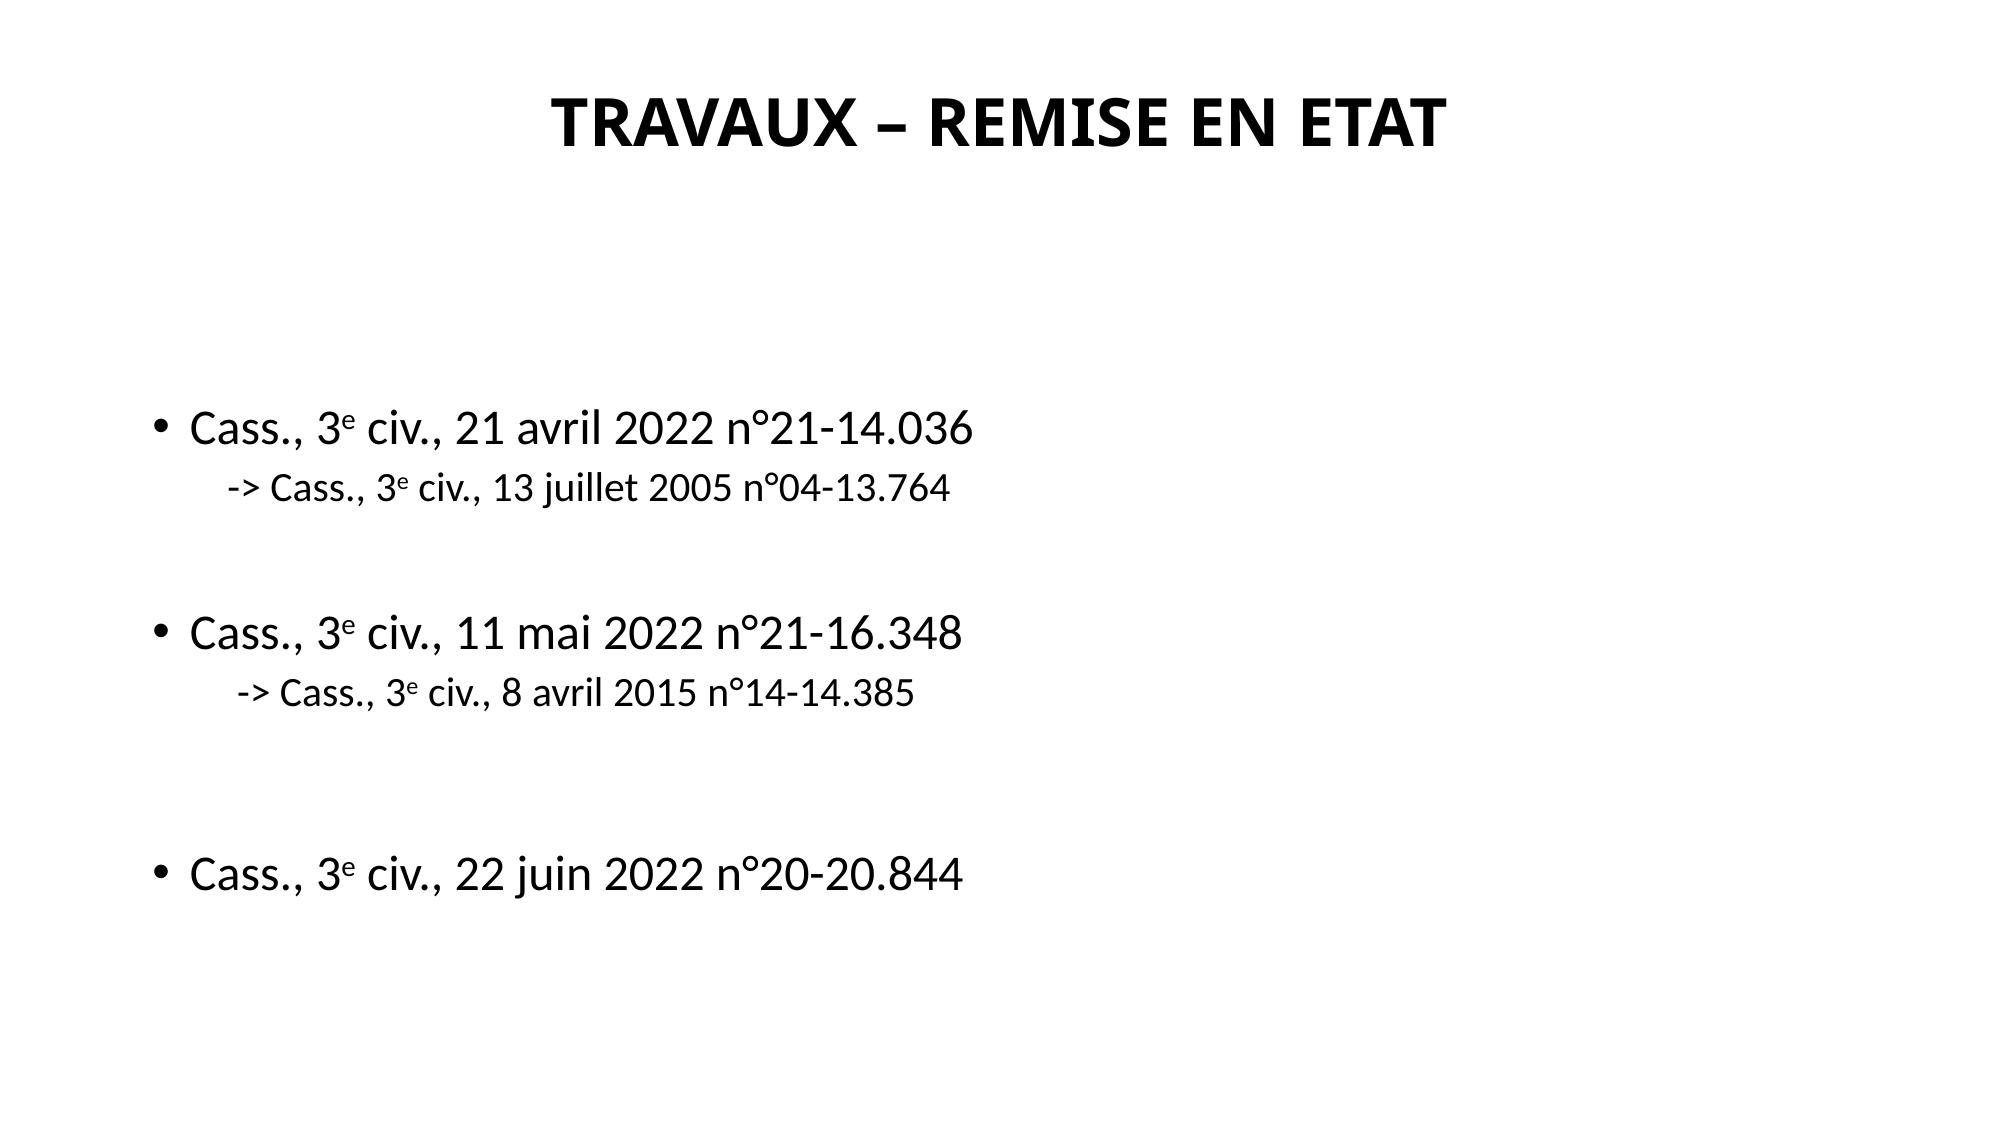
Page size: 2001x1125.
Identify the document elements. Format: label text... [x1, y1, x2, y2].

list Cass., 3e civ., 21 avril 2022 n°21-14.036 -> Cass., 3e civ., 13 juillet 2005 n°04-13.764 Cass., 3e civ., 11 mai 2022 n°21-16.348 -> Cass., 3e civ., 8 avril 2015 n°14-14.385 Cass., 3e civ., 22 juin 2022 n°20-20.844 [137, 238, 1863, 1015]
title TRAVAUX – REMISE EN ETAT [137, 79, 1863, 238]
